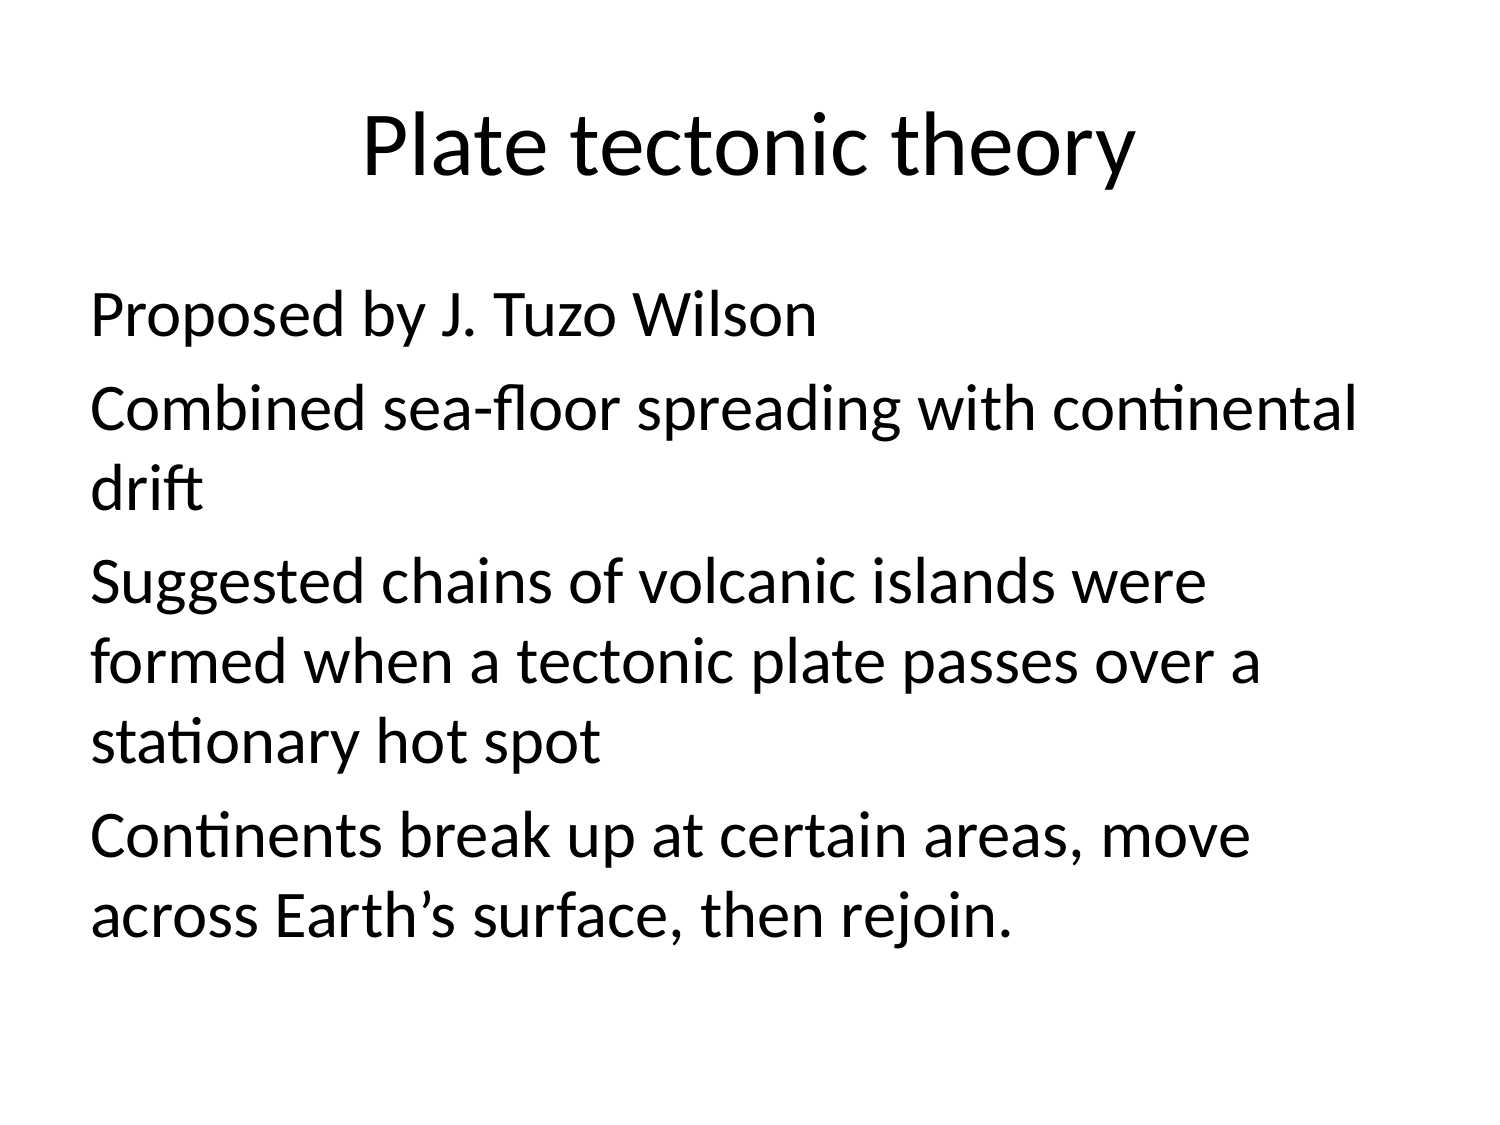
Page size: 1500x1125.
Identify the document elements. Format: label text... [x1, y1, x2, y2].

list Proposed by J. Tuzo Wilson Combined sea-floor spreading with continental drift Suggested chains of volcanic islands were formed when a tectonic plate passes over a stationary hot spot Continents break up at certain areas, move across Earth’s surface, then rejoin. [75, 262, 1425, 1005]
title Plate tectonic theory [75, 45, 1425, 233]
